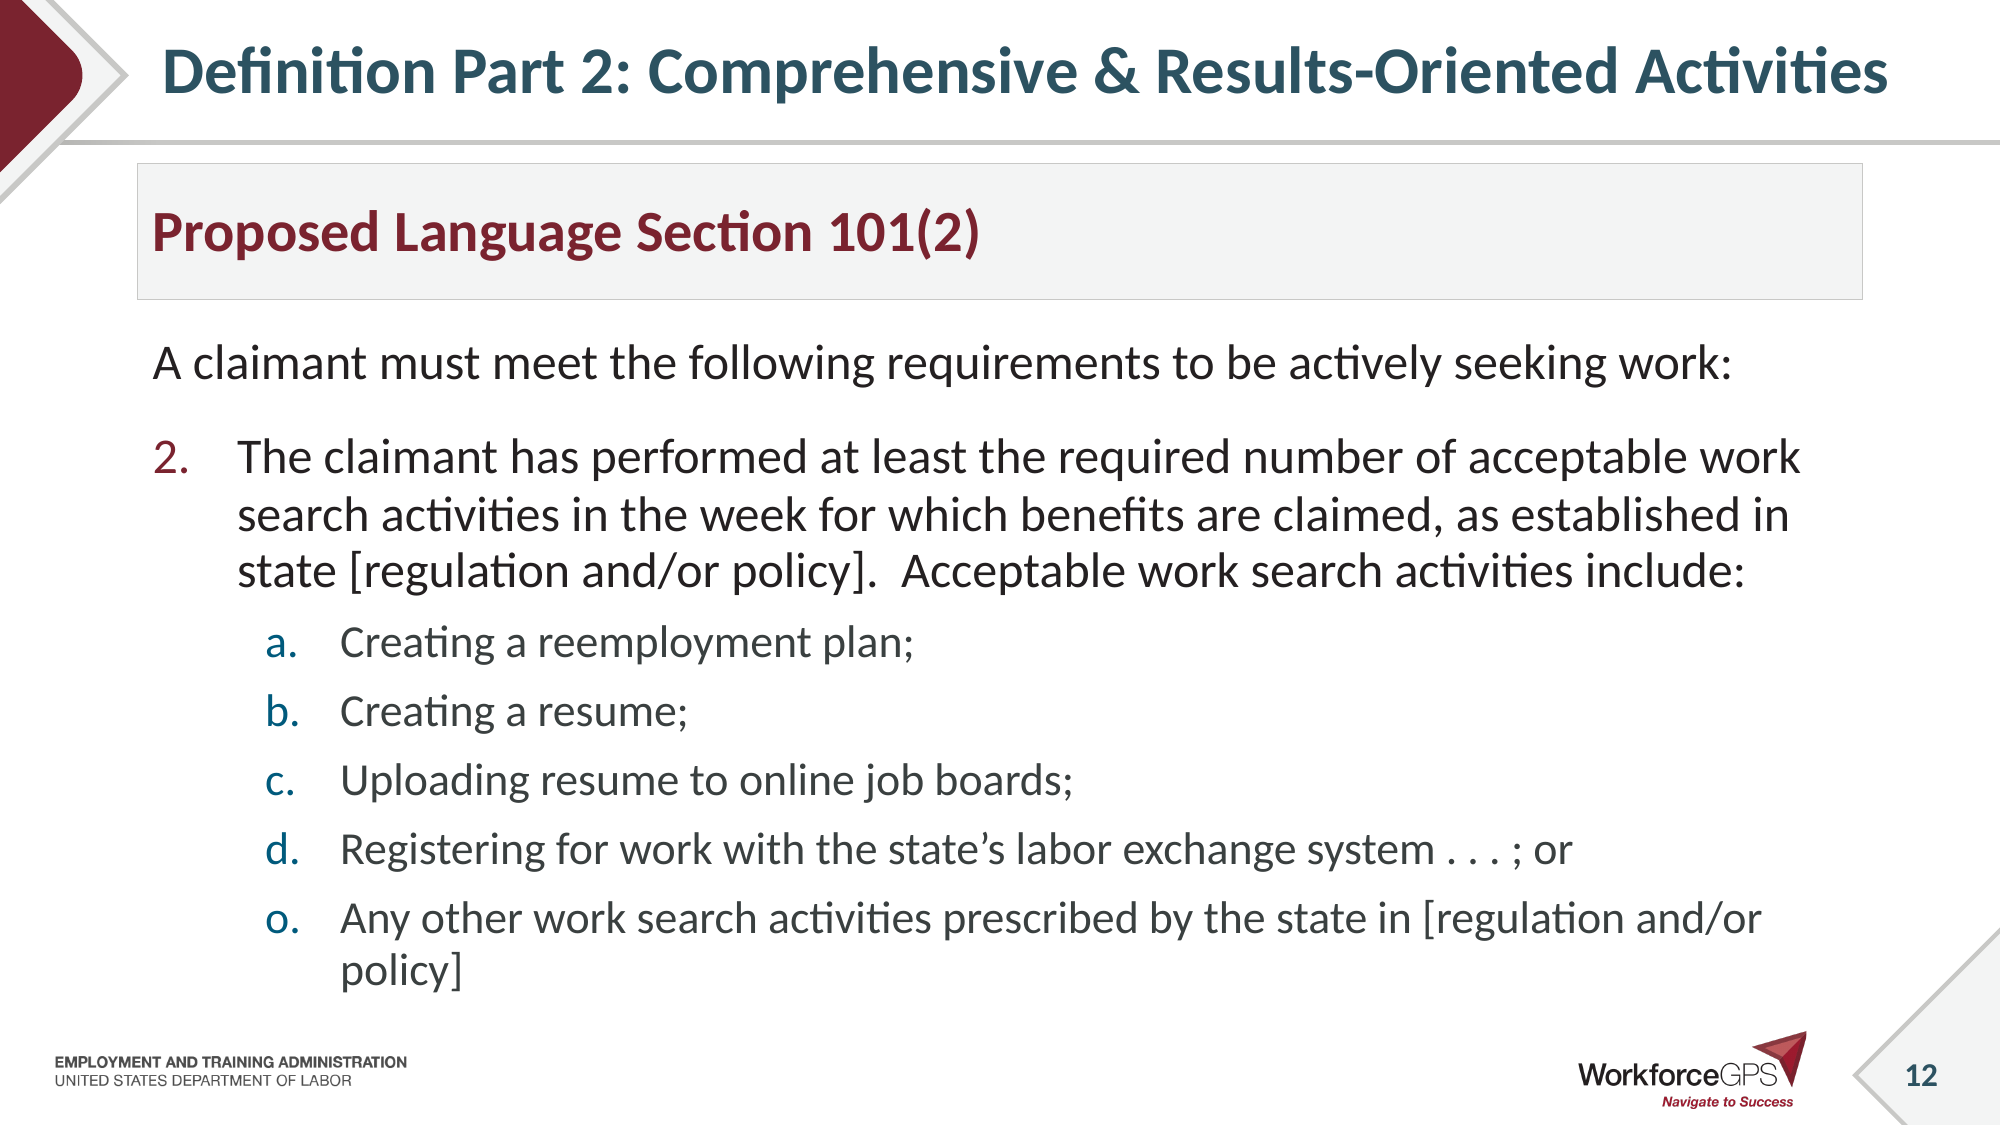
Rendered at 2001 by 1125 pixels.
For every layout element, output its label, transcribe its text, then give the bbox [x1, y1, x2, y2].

list A claimant must meet the following requirements to be actively seeking work: The claimant has performed at least the required number of acceptable work search activities in the week for which benefits are claimed, as established in state [regulation and/or policy]. Acceptable work search activities include: Creating a reemployment plan; Creating a resume; Uploading resume to online job boards; Registering for work with the state’s labor exchange system . . . ; or Any other work search activities prescribed by the state in [regulation and/or policy] [137, 326, 1863, 1016]
slide_number 12 [1867, 1042, 1975, 1103]
list Proposed Language Section 101(2) [137, 163, 1863, 300]
title Definition Part 2: Comprehensive & Results-Oriented Activities [132, 7, 1950, 137]
